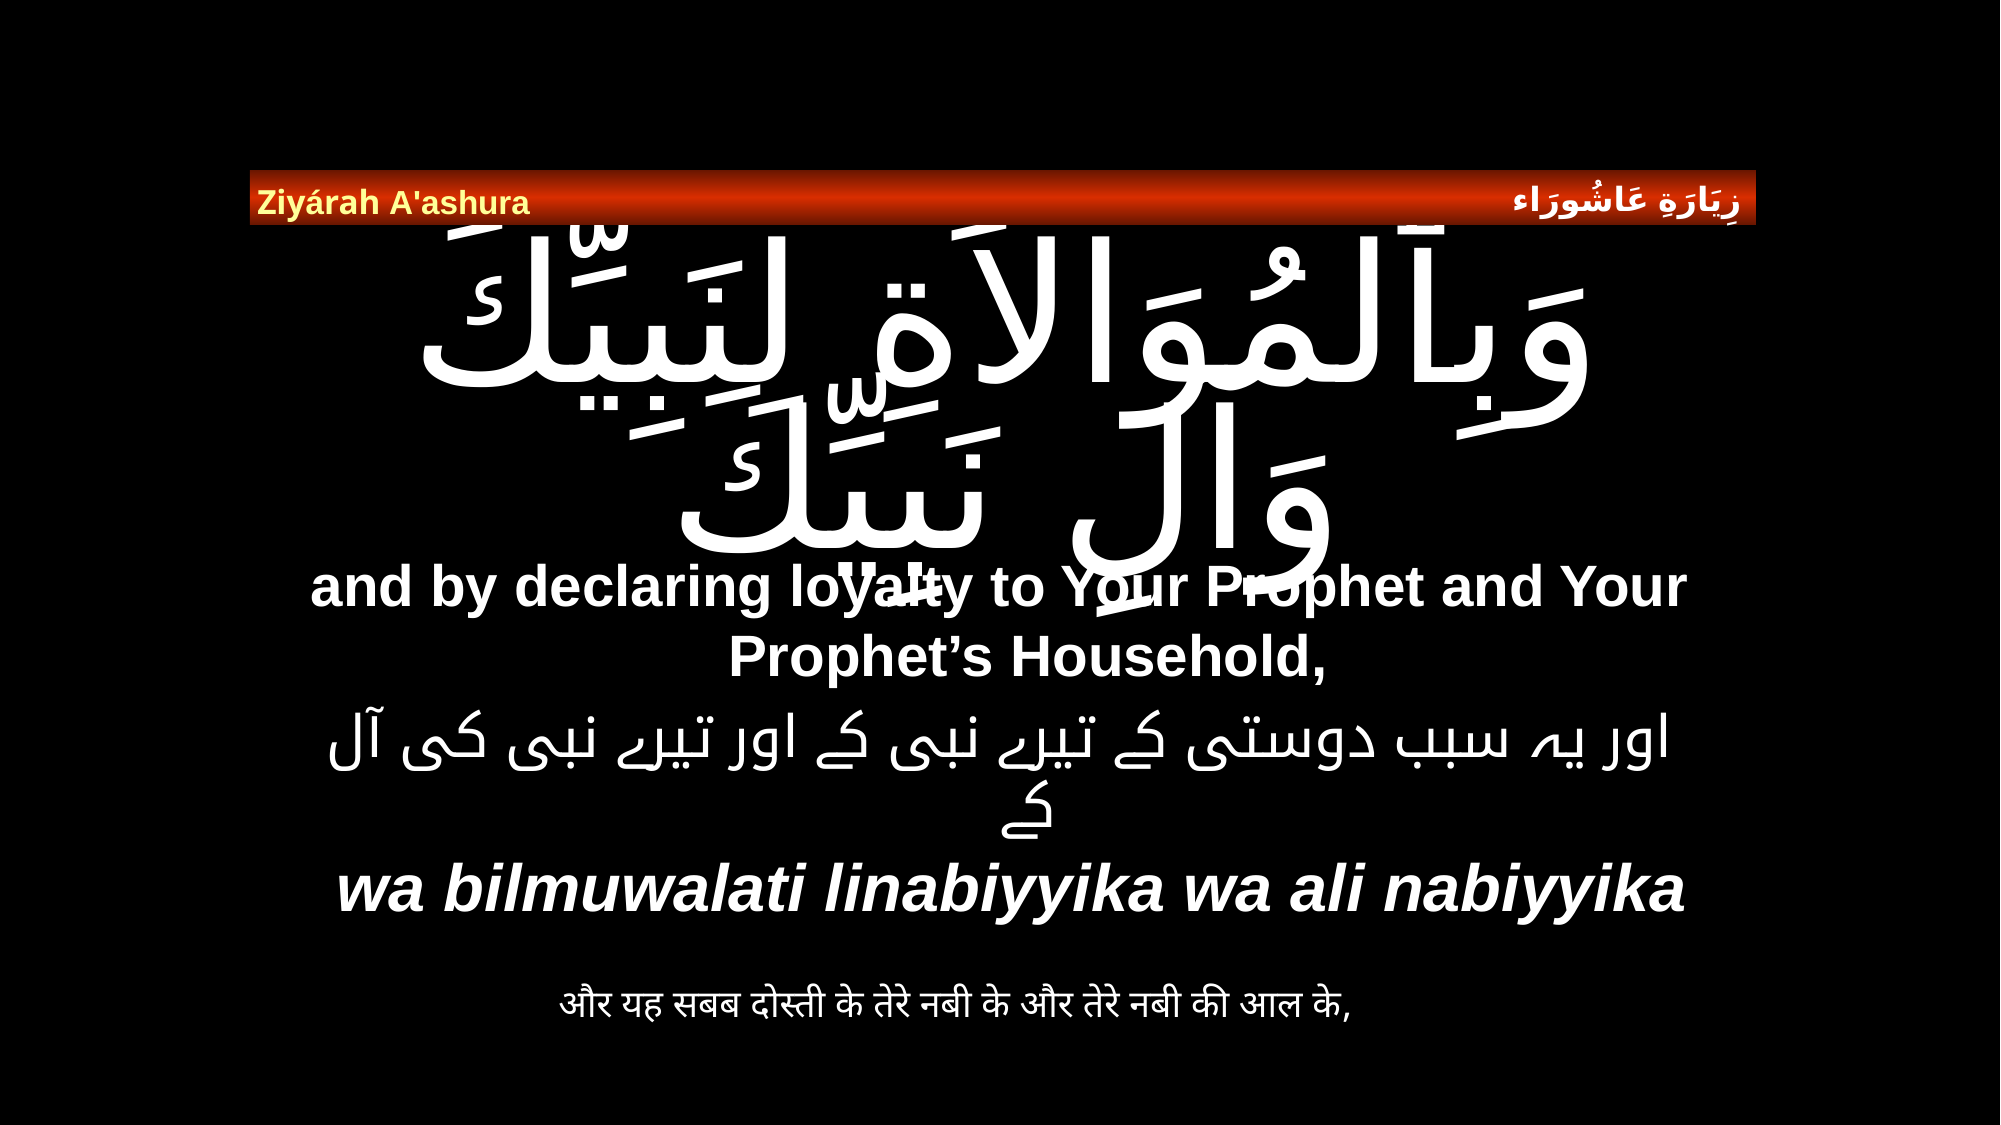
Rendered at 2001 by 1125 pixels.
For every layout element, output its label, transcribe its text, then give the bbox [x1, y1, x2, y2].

text_box और यह सबब दोस्ती के तेरे नबी के और तेरे नबी की आल के, [543, 972, 1544, 1033]
title وَبِٱلْمُوَالاَةِ لِنَبِيِّكَ وَآلِ نَبِيِّكَ [287, 299, 1725, 542]
subtitle and by declaring loyalty to Your Prophet and Your Prophet’s Household, اور یہ سبب دوستی کے تیرے نبی کے اور تیرے نبی کی آل کے [287, 540, 1713, 828]
text_box Ziyárah A'ashura [242, 173, 545, 229]
text_box wa bilmuwalati linabiyyika wa ali nabiyyika [299, 837, 1725, 925]
text_box زِيَارَةِ عَاشُورَاء [249, 170, 1756, 225]
